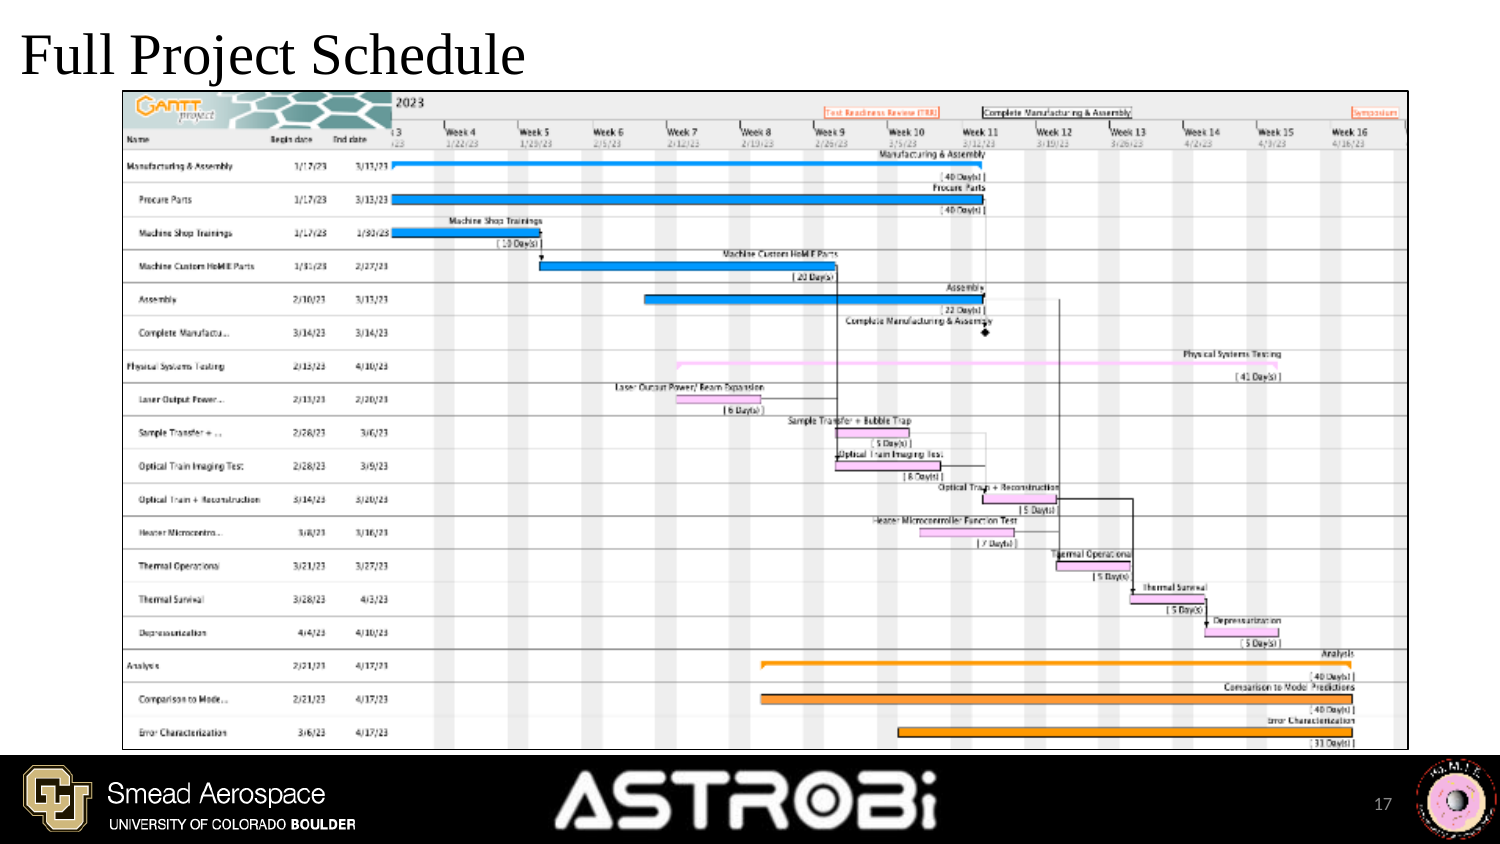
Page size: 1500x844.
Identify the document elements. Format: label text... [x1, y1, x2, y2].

picture [548, 756, 943, 843]
picture [122, 91, 1408, 749]
slide_number 17 [1317, 770, 1408, 836]
title Full Project Schedule [5, 8, 1404, 103]
picture [23, 765, 355, 832]
picture [1412, 756, 1500, 843]
